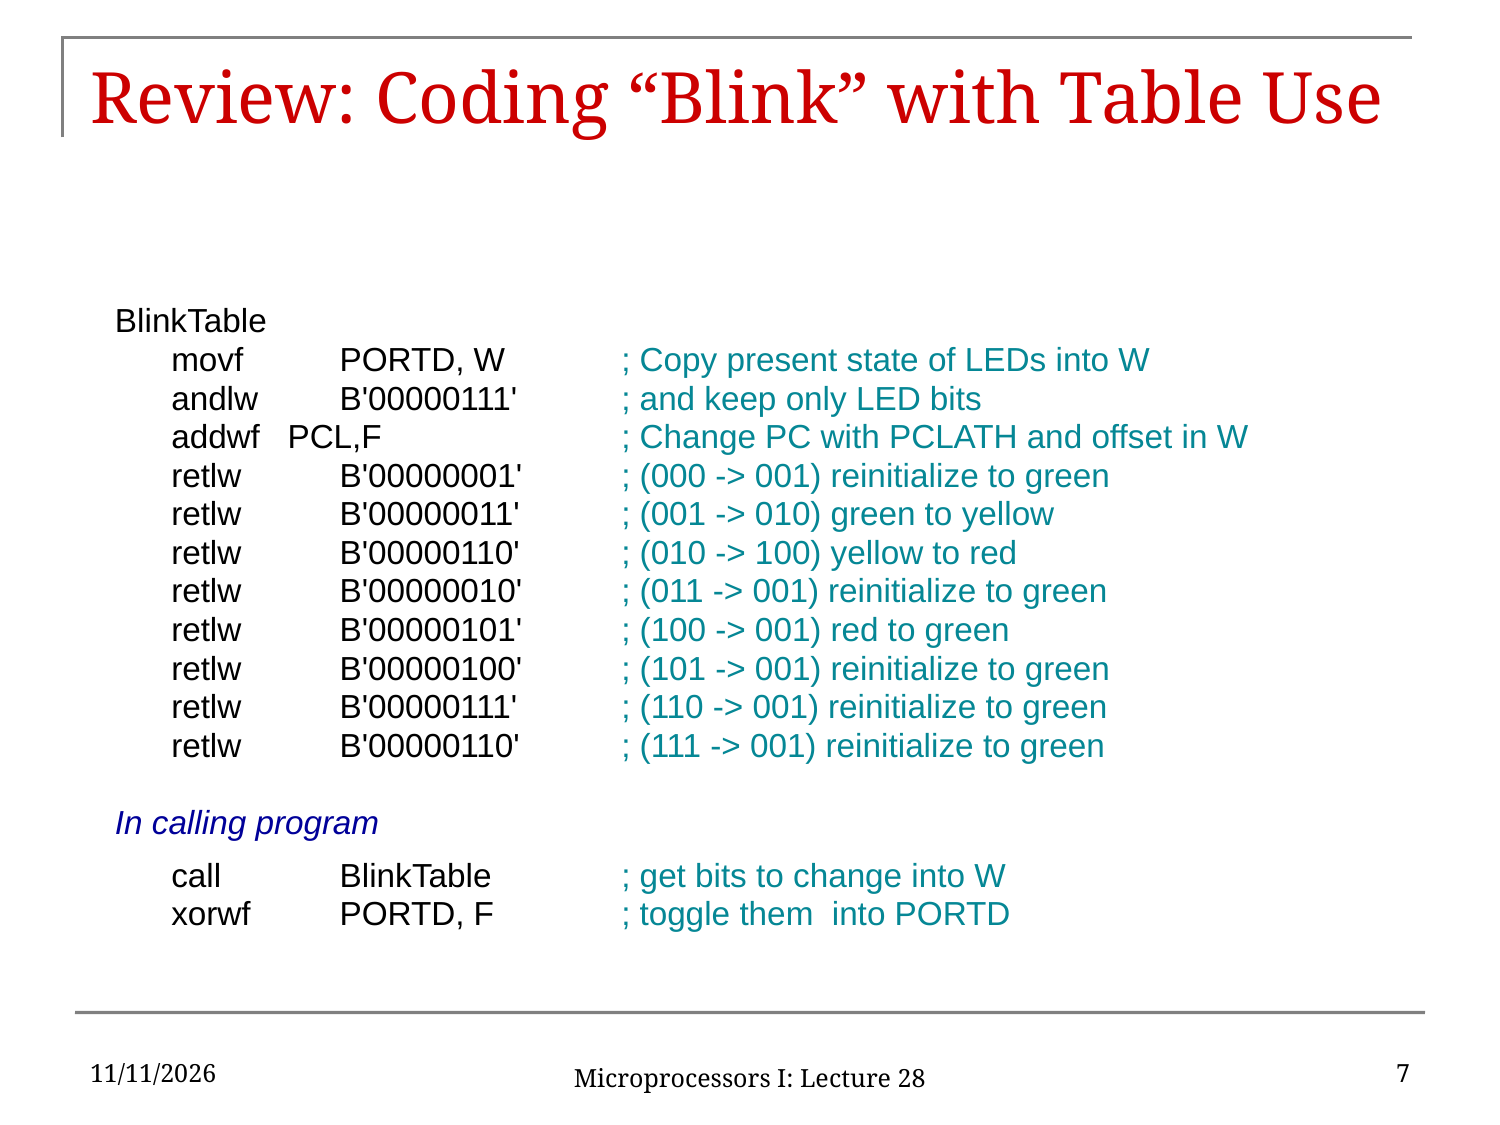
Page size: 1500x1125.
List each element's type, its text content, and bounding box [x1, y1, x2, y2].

slide_number 7 [1074, 1023, 1426, 1100]
title Review: Coding “Blink” with Table Use [75, 45, 1425, 163]
footer Microprocessors I: Lecture 28 [512, 1024, 988, 1101]
list BlinkTable movf PORTD, W ; Copy present state of LEDs into W andlw B'00000111' ; and keep only LED bits addwf PCL,F ; Change PC with PCLATH and offset in W retlw B'00000001' ; (000 -> 001) reinitialize to green retlw B'00000011' ; (001 -> 010) green to yellow retlw B'00000110' ; (010 -> 100) yellow to red retlw B'00000010' ; (011 -> 001) reinitialize to green retlw B'00000101' ; (100 -> 001) red to green retlw B'00000100' ; (101 -> 001) reinitialize to green retlw B'00000111' ; (110 -> 001) reinitialize to green retlw B'00000110' ; (111 -> 001) reinitialize to green In calling program call BlinkTable ; get bits to change into W xorwf PORTD, F ; toggle them into PORTD [99, 299, 1388, 1025]
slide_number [74, 1023, 426, 1100]
